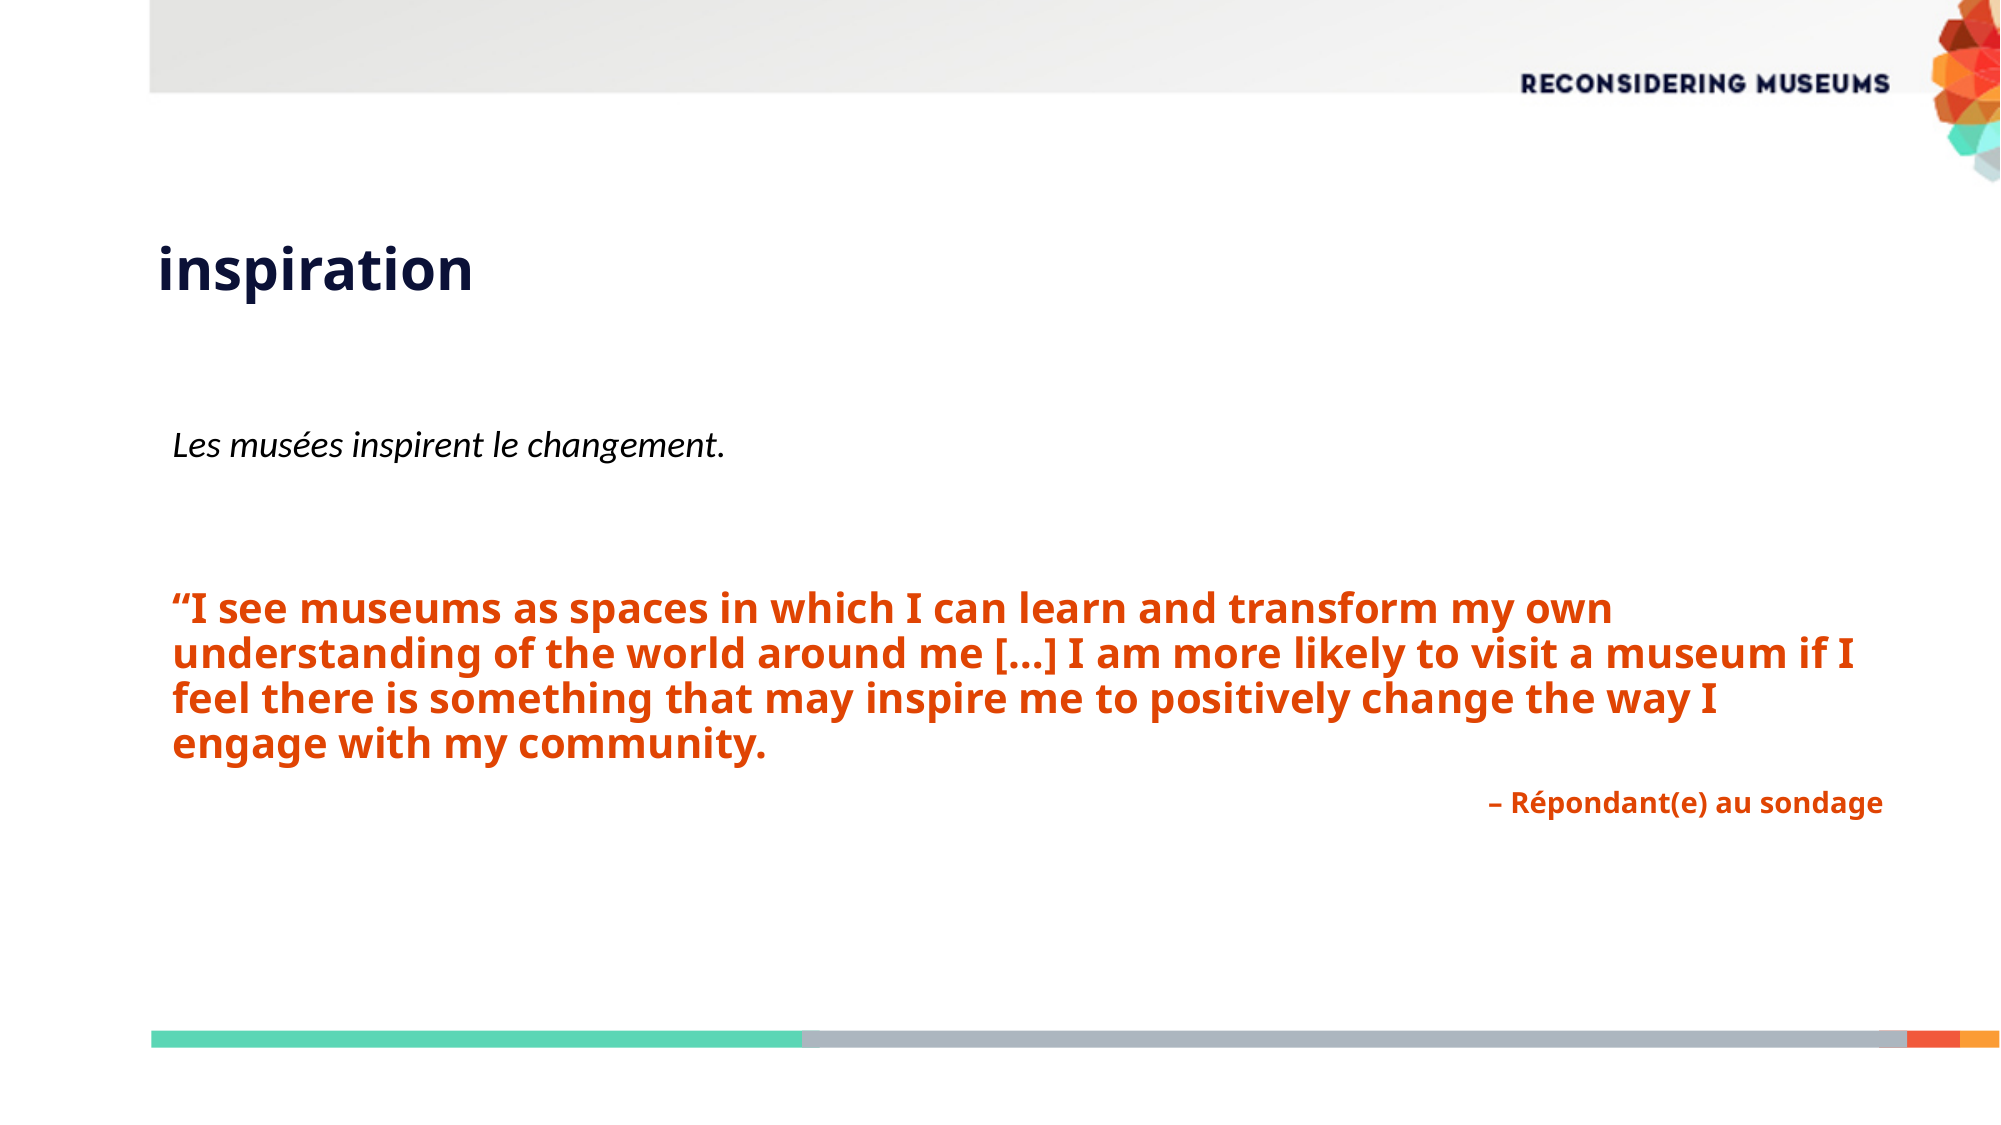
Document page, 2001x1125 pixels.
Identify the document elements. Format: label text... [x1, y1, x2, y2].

list Les musées inspirent le changement. “I see museums as spaces in which I can learn and transform my own understanding of the world around me […] I am more likely to visit a museum if I feel there is something that may inspire me to positively change the way I engage with my community. – Répondant(e) au sondage [157, 408, 1899, 1035]
title inspiration [157, 234, 1883, 314]
picture [0, 0, 2000, 200]
